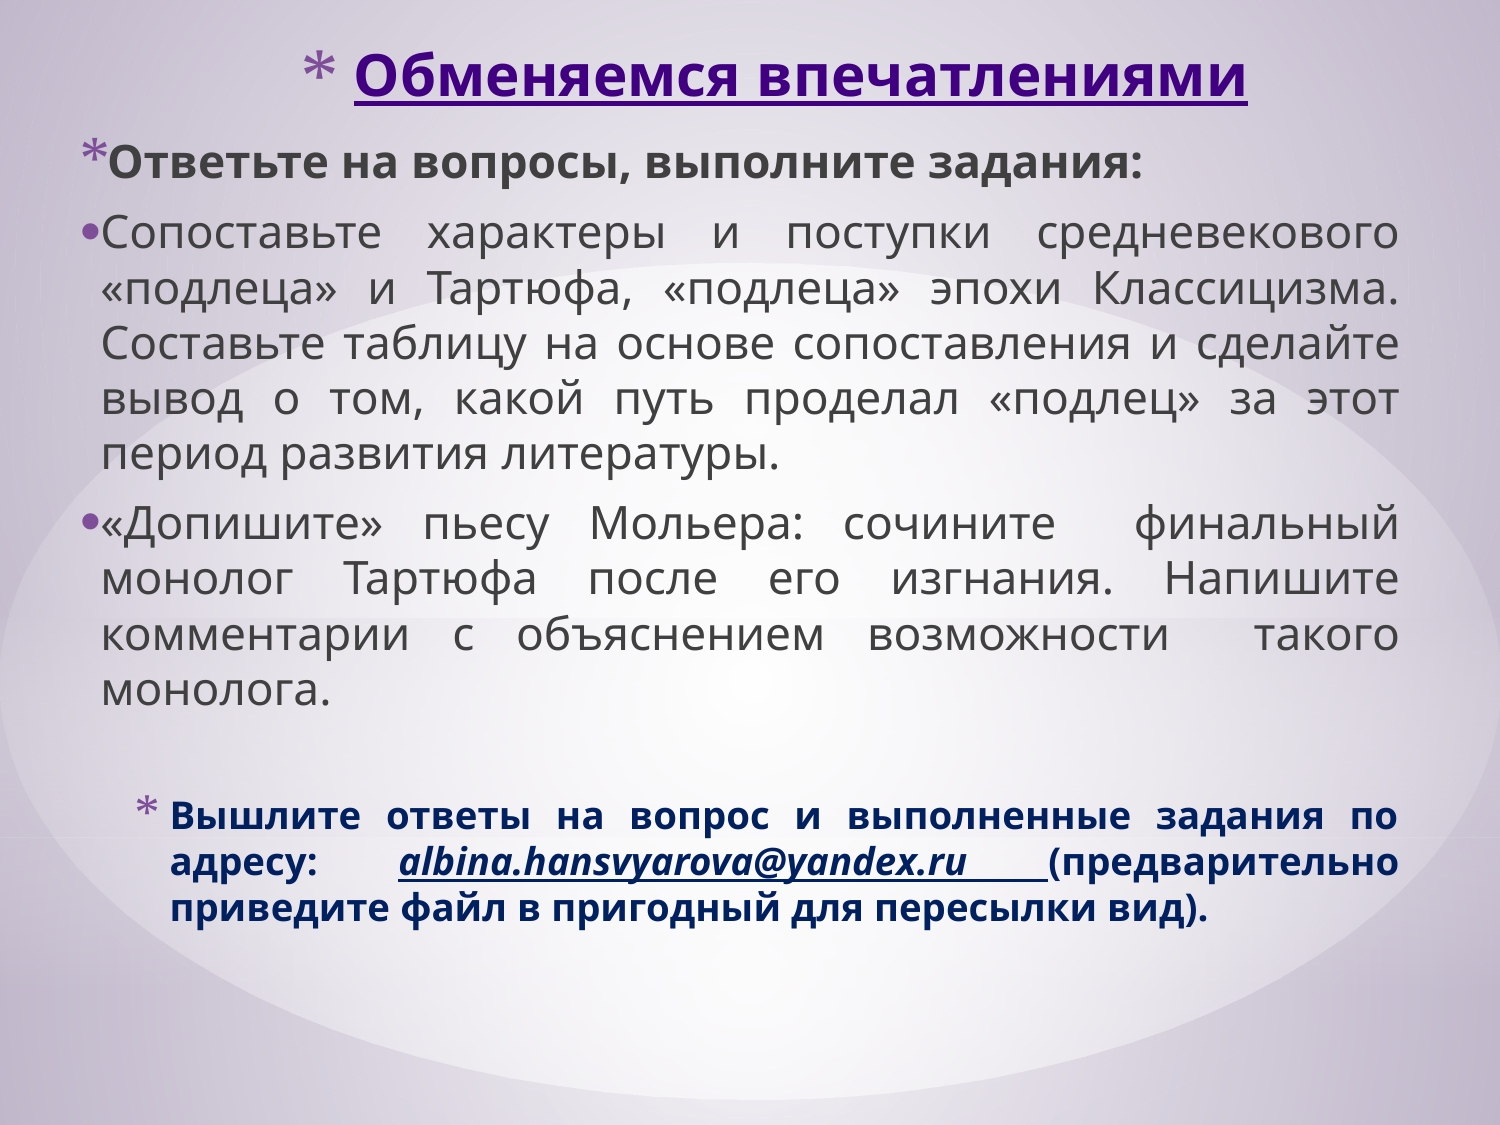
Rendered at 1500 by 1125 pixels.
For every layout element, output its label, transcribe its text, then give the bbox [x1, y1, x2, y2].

title Обменяемся впечатлениями [194, 30, 1264, 125]
list Ответьте на вопросы, выполните задания: Сопоставьте характеры и поступки средневекового «подлеца» и Тартюфа, «подлеца» эпохи Классицизма. Составьте таблицу на основе сопоставления и сделайте вывод о том, какой путь проделал «подлец» за этот период развития литературы. «Допишите» пьесу Мольера: сочините финальный монолог Тартюфа после его изгнания. Напишите комментарии с объяснением возможности такого монолога. Вышлите ответы на вопрос и выполненные задания по адресу: albina.hansvyarova@yandex.ru (предварительно приведите файл в пригодный для пересылки вид). [64, 125, 1415, 950]
